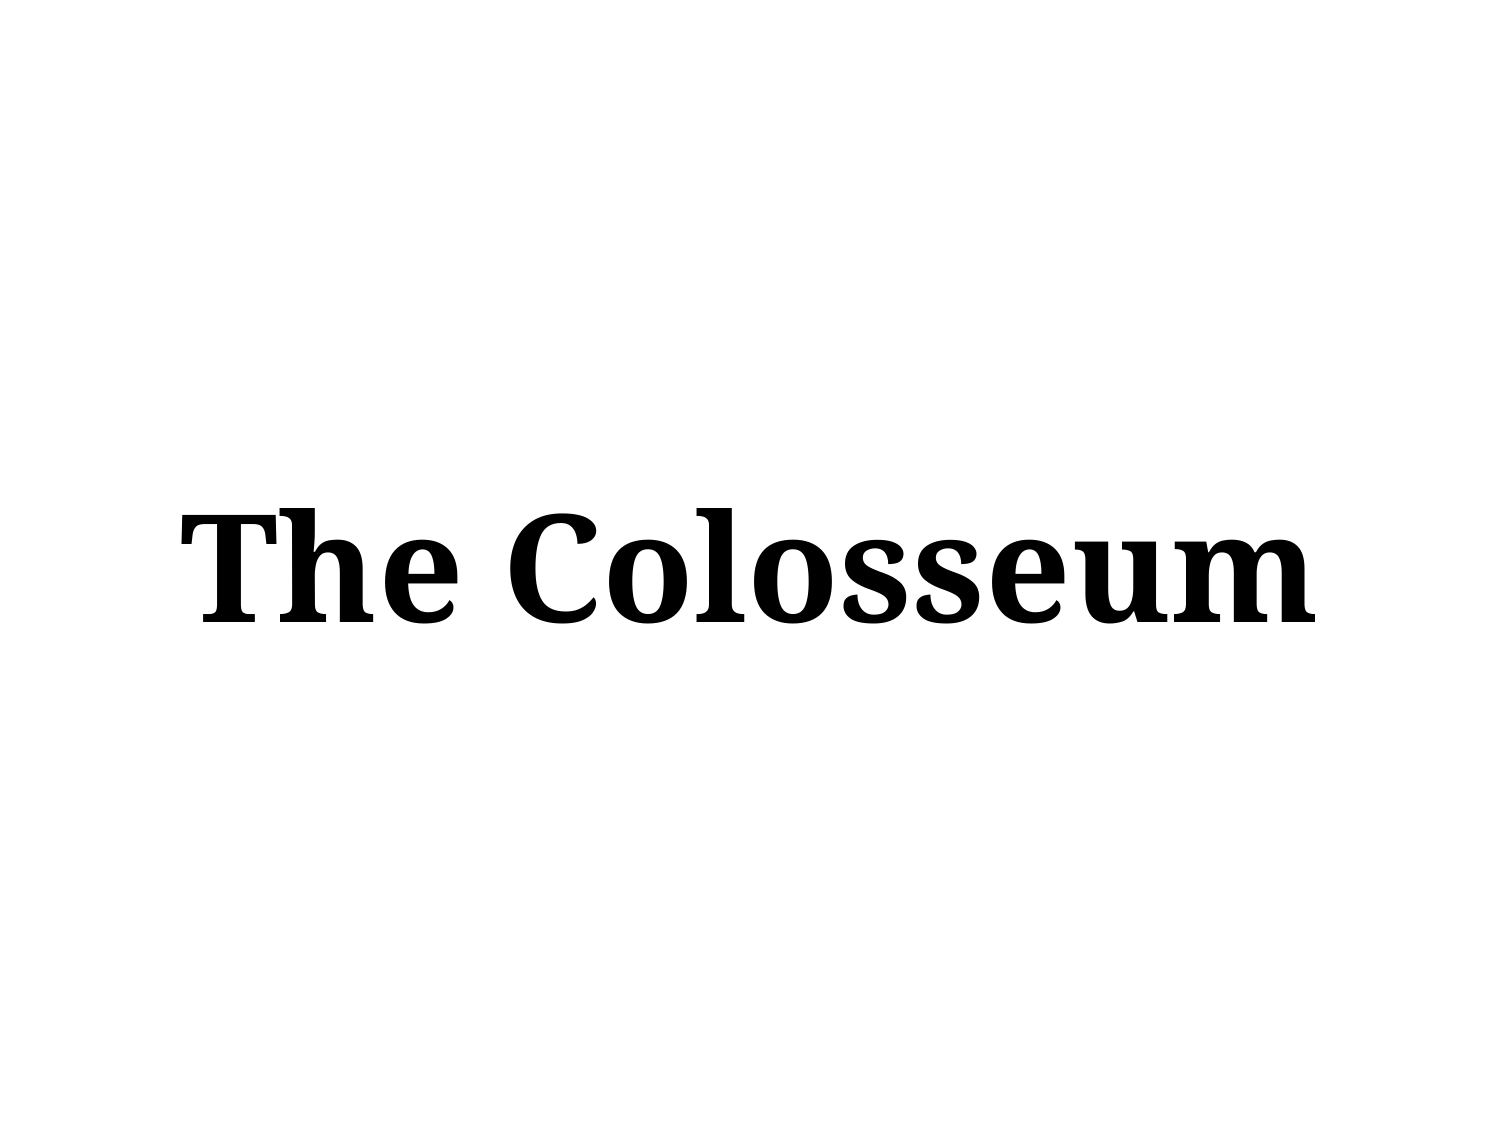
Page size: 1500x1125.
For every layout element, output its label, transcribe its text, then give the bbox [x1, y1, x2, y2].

title The Colosseum [112, 0, 1388, 1125]
